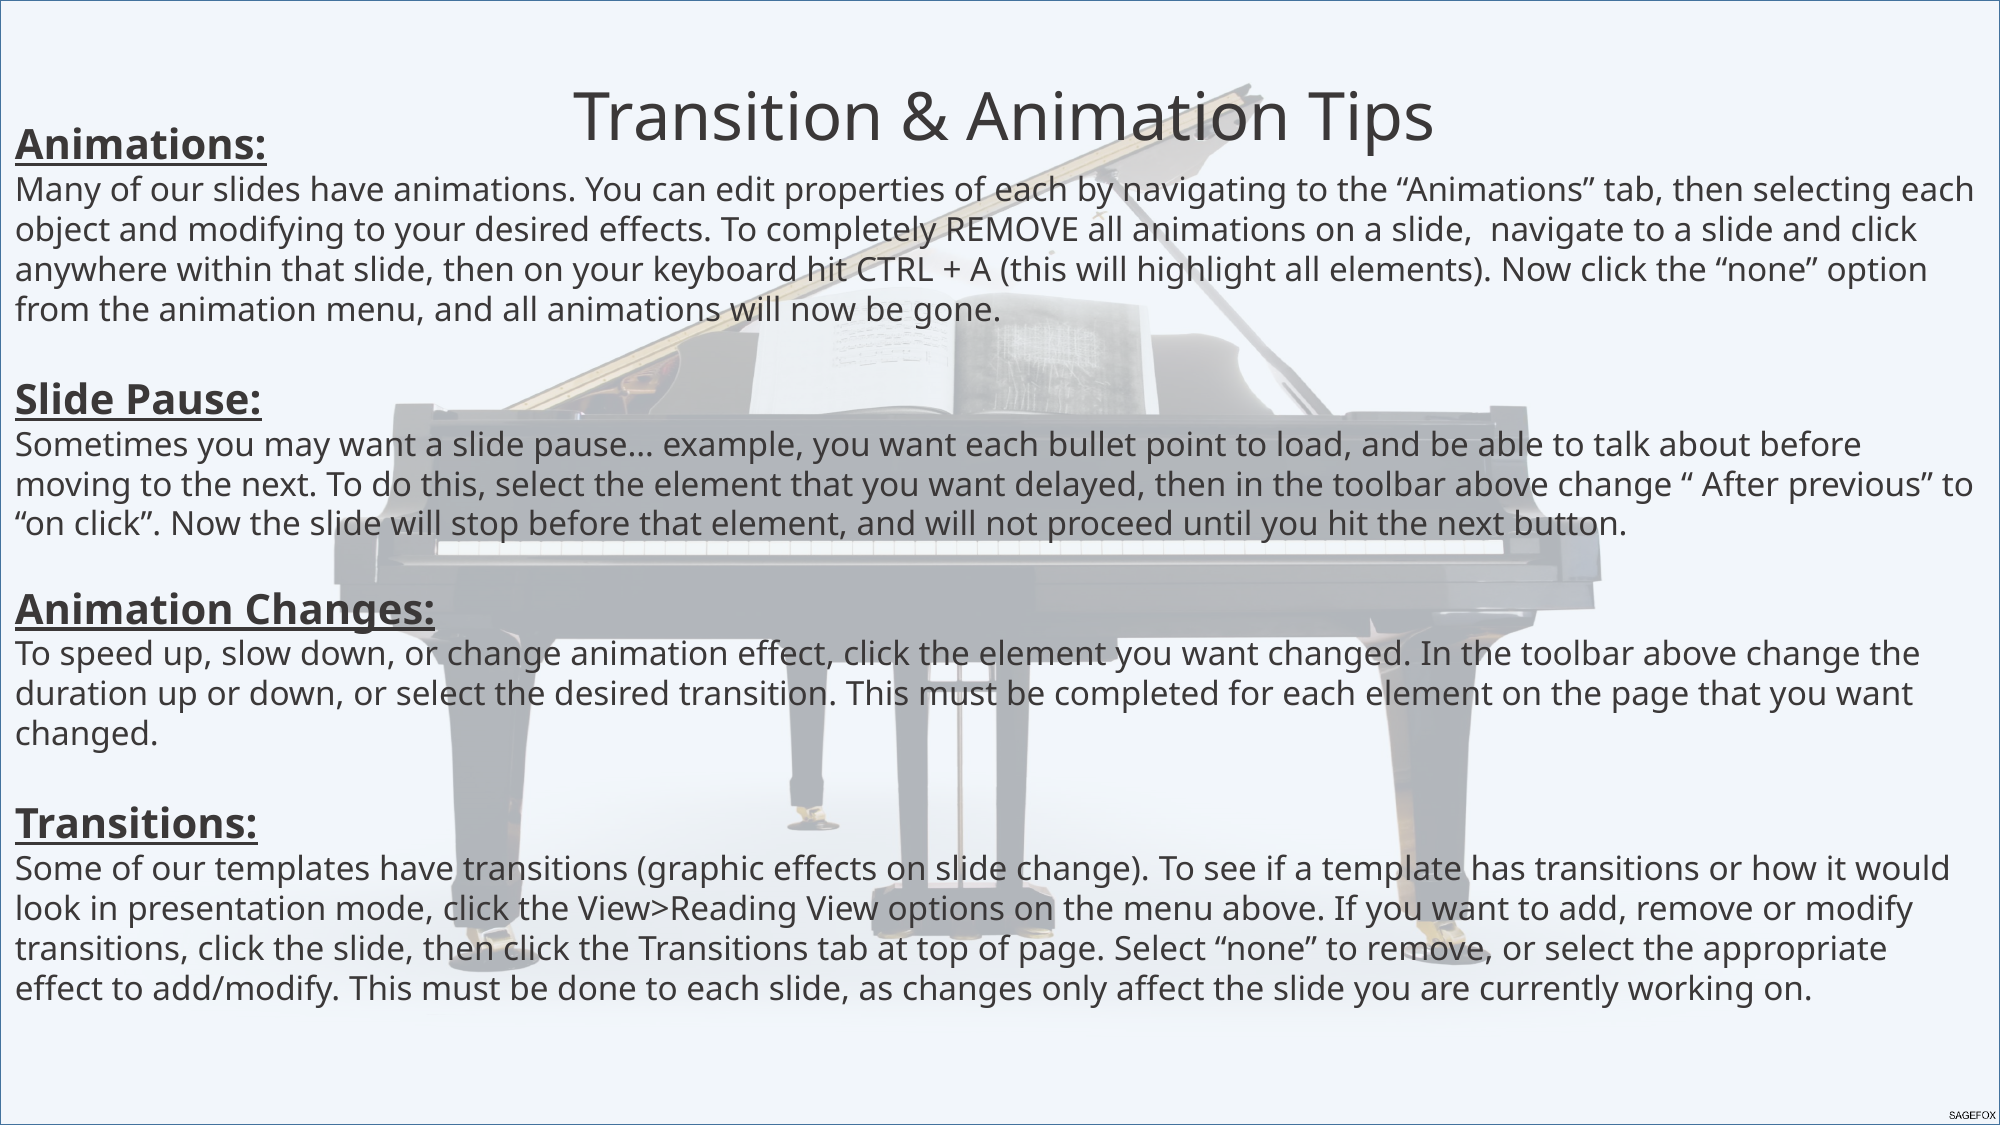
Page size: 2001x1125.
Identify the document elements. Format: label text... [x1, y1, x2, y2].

text_box Animations: Many of our slides have animations. You can edit properties of each by navigating to the “Animations” tab, then selecting each object and modifying to your desired effects. To completely REMOVE all animations on a slide, navigate to a slide and click anywhere within that slide, then on your keyboard hit CTRL + A (this will highlight all elements). Now click the “none” option from the animation menu, and all animations will now be gone. Slide Pause: Sometimes you may want a slide pause… example, you want each bullet point to load, and be able to talk about before moving to the next. To do this, select the element that you want delayed, then in the toolbar above change “ After previous” to “on click”. Now the slide will stop before that element, and will not proceed until you hit the next button. Animation Changes: To speed up, slow down, or change animation effect, click the element you want changed. In the toolbar above change the duration up or down, or select the desired transition. This must be completed for each element on the page that you want changed. Transitions: Some of our templates have transitions (graphic effects on slide change). To see if a template has transitions or how it would look in presentation mode, click the View>Reading View options on the menu above. If you want to add, remove or modify transitions, click the slide, then click the Transitions tab at top of page. Select “none” to remove, or select the appropriate effect to add/modify. This must be done to each slide, as changes only affect the slide you are currently working on. [0, 0, 2000, 1125]
title Transition & Animation Tips [477, 59, 1532, 177]
